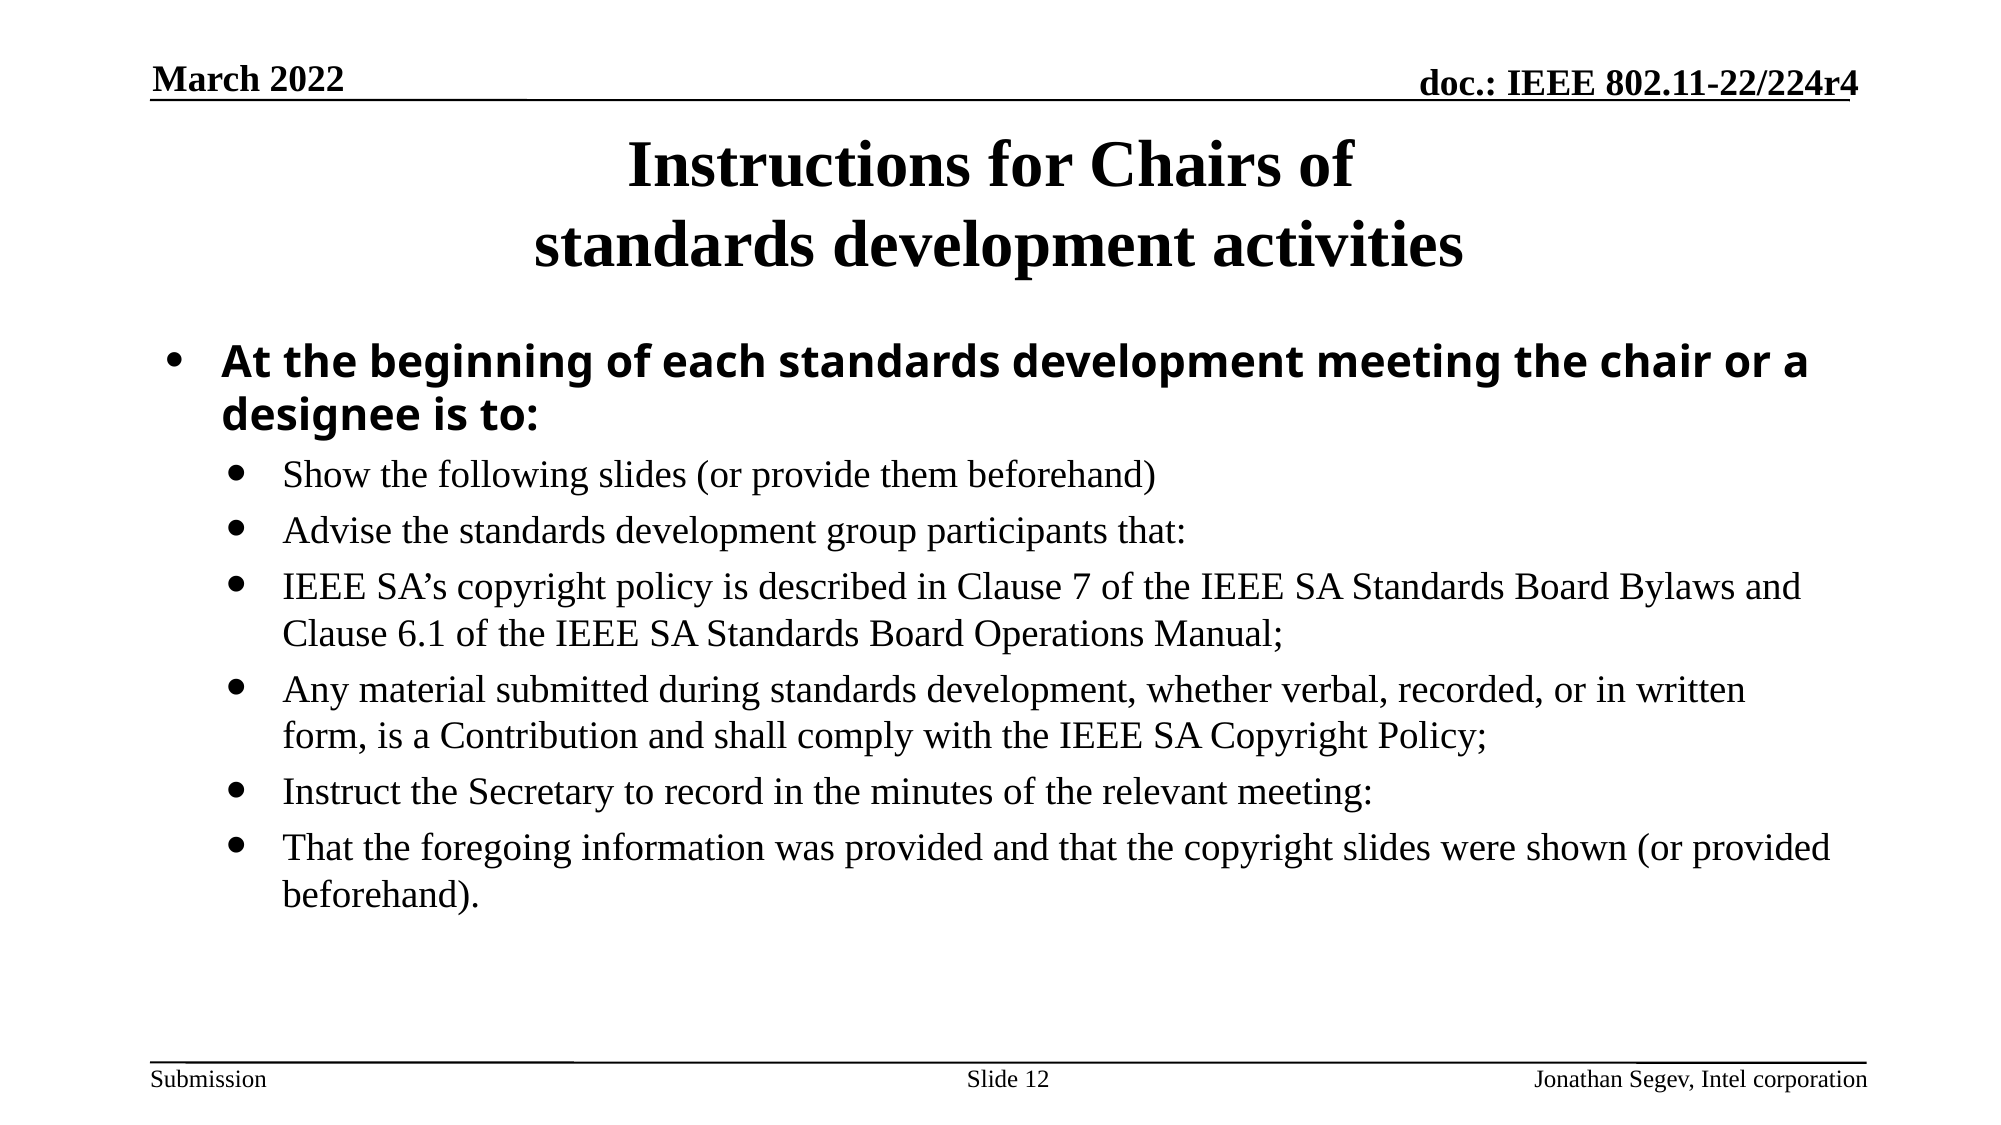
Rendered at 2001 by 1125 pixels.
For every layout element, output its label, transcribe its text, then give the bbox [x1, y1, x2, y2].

list At the beginning of each standards development meeting the chair or a designee is to: Show the following slides (or provide them beforehand) Advise the standards development group participants that: IEEE SA’s copyright policy is described in Clause 7 of the IEEE SA Standards Board Bylaws and Clause 6.1 of the IEEE SA Standards Board Operations Manual; Any material submitted during standards development, whether verbal, recorded, or in written form, is a Contribution and shall comply with the IEEE SA Copyright Policy; Instruct the Secretary to record in the minutes of the relevant meeting: That the foregoing information was provided and that the copyright slides were shown (or provided beforehand). [149, 324, 1850, 1000]
footer Jonathan Segev, Intel corporation [1171, 1061, 1869, 1093]
title Instructions for Chairs of standards development activities [149, 112, 1850, 288]
slide_number Slide 12 [950, 1061, 1067, 1123]
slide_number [152, 54, 563, 100]
